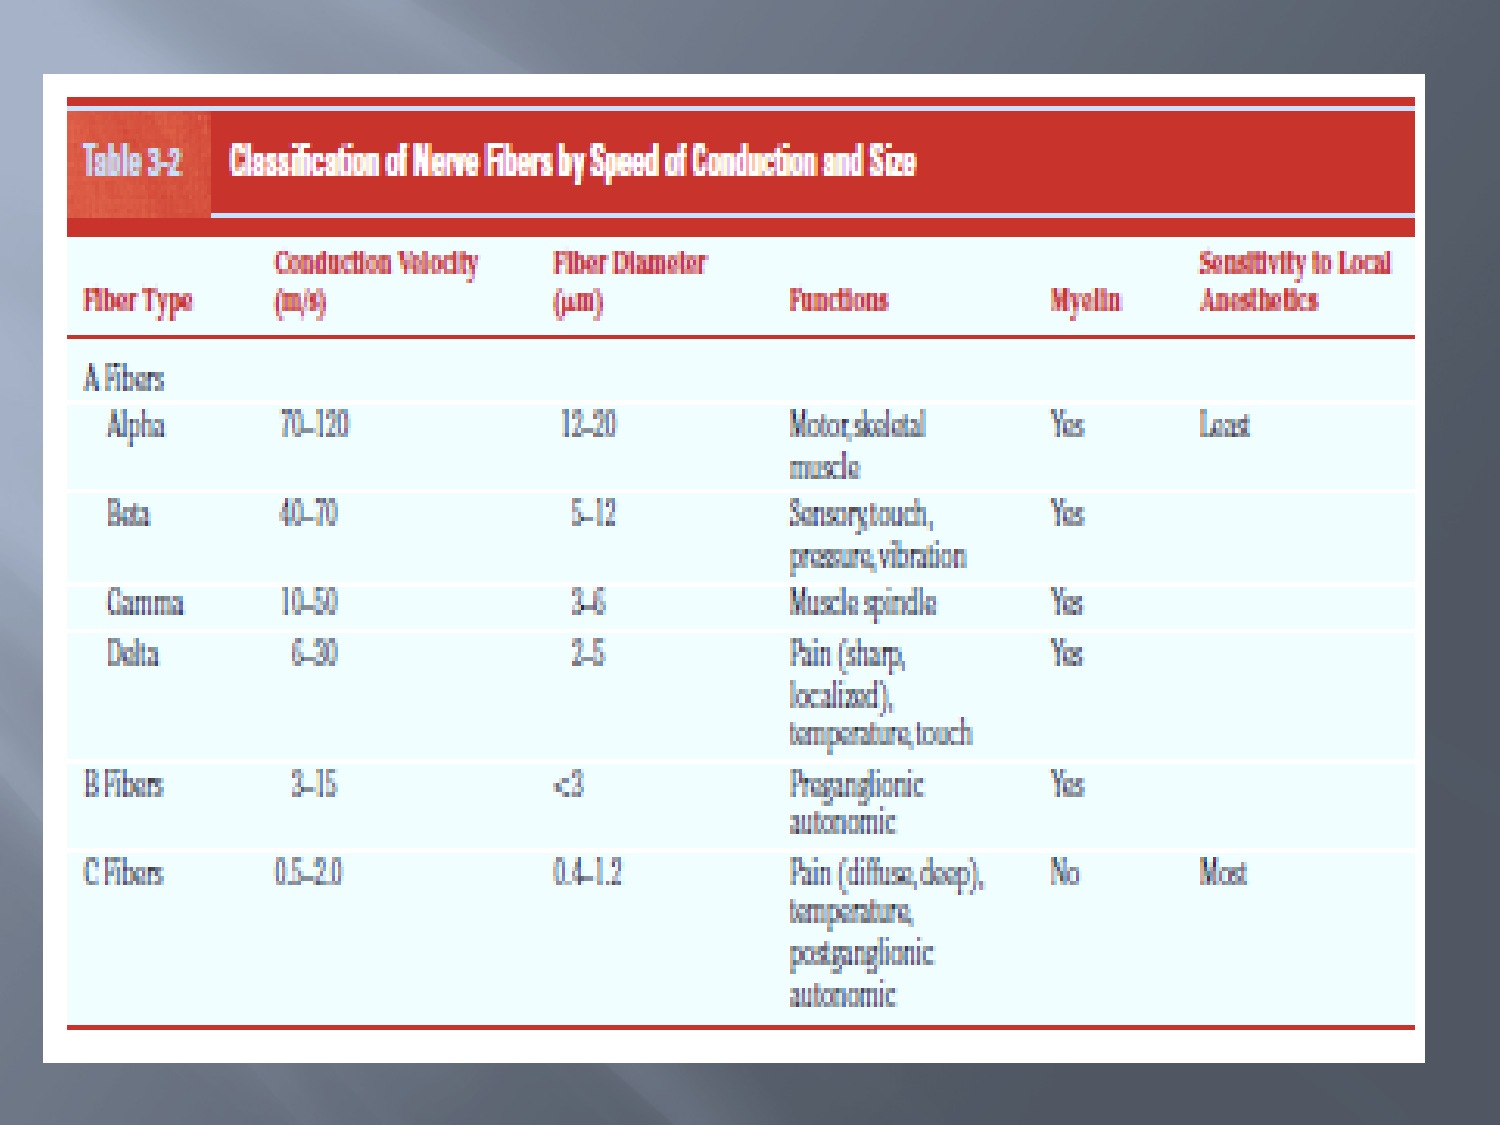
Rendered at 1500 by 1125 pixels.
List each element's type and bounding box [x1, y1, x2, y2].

picture [42, 74, 1426, 1063]
